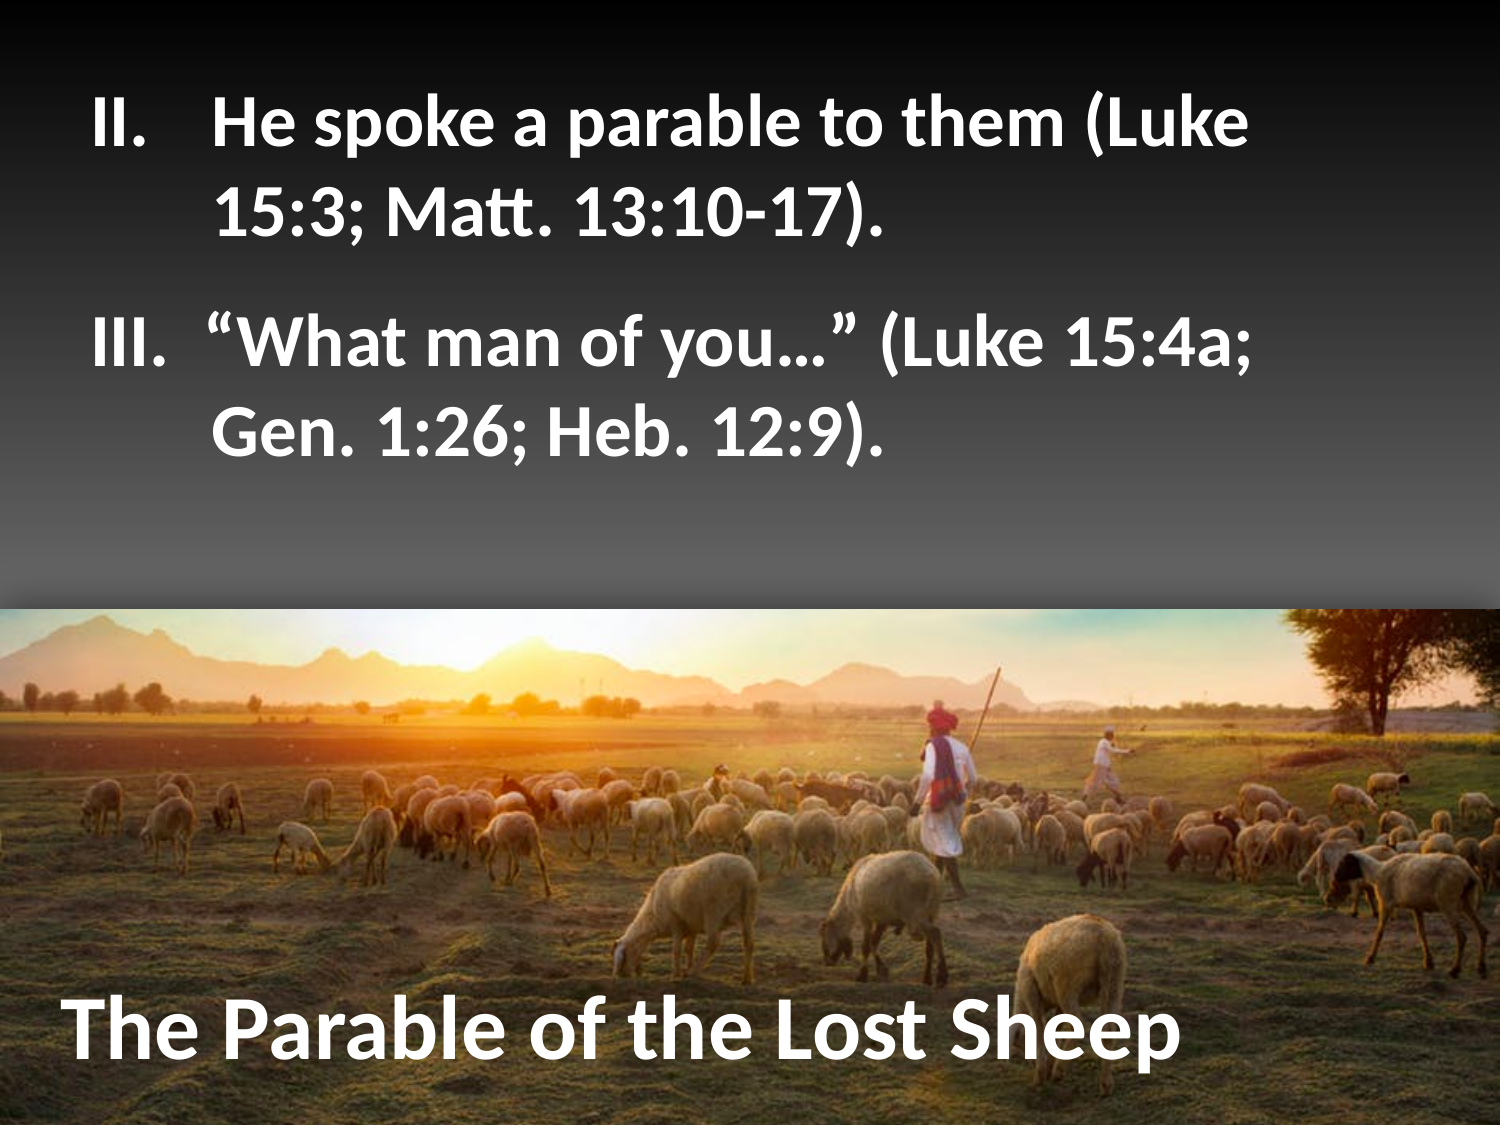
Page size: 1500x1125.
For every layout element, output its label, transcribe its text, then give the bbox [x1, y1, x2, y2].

picture [0, 609, 1500, 1125]
list He spoke a parable to them (Luke 15:3; Matt. 13:10-17). III. “What man of you…” (Luke 15:4a; Gen. 1:26; Heb. 12:9). [75, 64, 1425, 559]
title The Parable of the Lost Sheep [45, 919, 1468, 1125]
